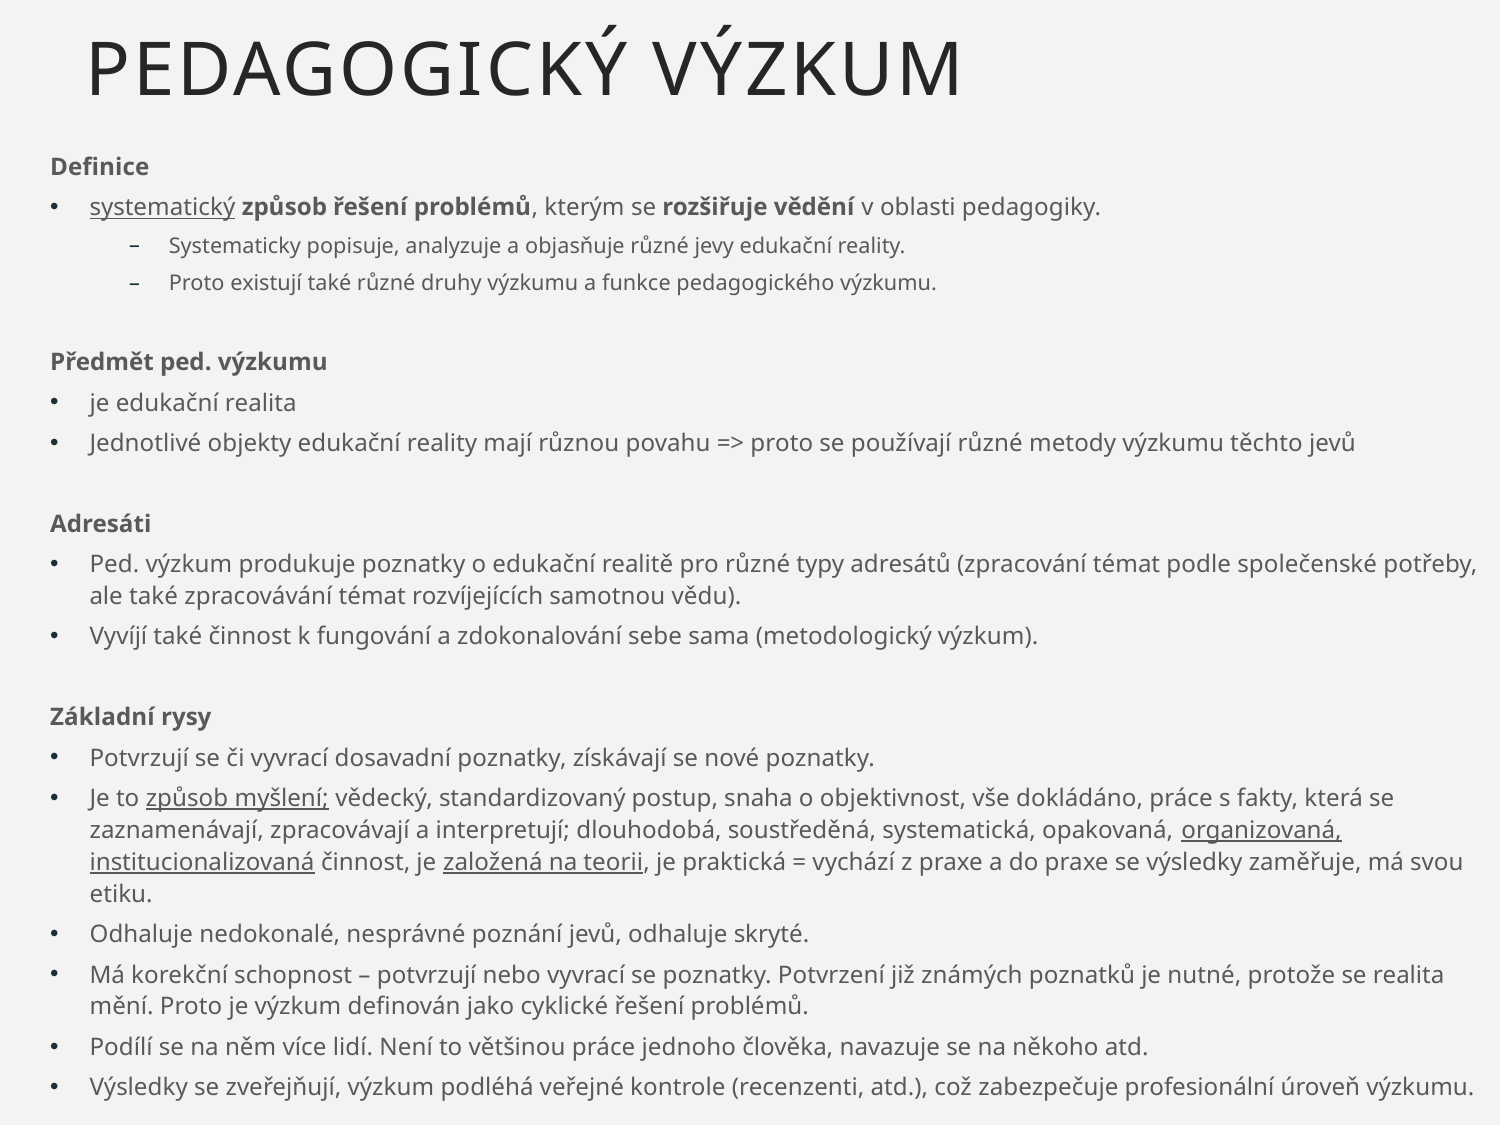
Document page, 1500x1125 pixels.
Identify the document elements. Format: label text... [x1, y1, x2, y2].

list Definice systematický způsob řešení problémů, kterým se rozšiřuje vědění v oblasti pedagogiky. Systematicky popisuje, analyzuje a objasňuje různé jevy edukační reality. Proto existují také různé druhy výzkumu a funkce pedagogického výzkumu. Předmět ped. výzkumu je edukační realita Jednotlivé objekty edukační reality mají různou povahu => proto se používají různé metody výzkumu těchto jevů Adresáti Ped. výzkum produkuje poznatky o edukační realitě pro různé typy adresátů (zpracování témat podle společenské potřeby, ale také zpracovávání témat rozvíjejících samotnou vědu). Vyvíjí také činnost k fungování a zdokonalování sebe sama (metodologický výzkum). Základní rysy Potvrzují se či vyvrací dosavadní poznatky, získávají se nové poznatky. Je to způsob myšlení; vědecký, standardizovaný postup, snaha o objektivnost, vše dokládáno, práce s fakty, která se zaznamenávají, zpracovávají a interpretují; dlouhodobá, soustředěná, systematická, opakovaná, organizovaná, institucionalizovaná činnost, je založená na teorii, je praktická = vychází z praxe a do praxe se výsledky zaměřuje, má svou etiku. Odhaluje nedokonalé, nesprávné poznání jevů, odhaluje skryté. Má korekční schopnost – potvrzují nebo vyvrací se poznatky. Potvrzení již známých poznatků je nutné, protože se realita mění. Proto je výzkum definován jako cyklické řešení problémů. Podílí se na něm více lidí. Není to většinou práce jednoho člověka, navazuje se na někoho atd. Výsledky se zveřejňují, výzkum podléhá veřejné kontrole (recenzenti, atd.), což zabezpečuje profesionální úroveň výzkumu. [35, 140, 1500, 1125]
title Pedagogický výzkum [70, 23, 1421, 119]
